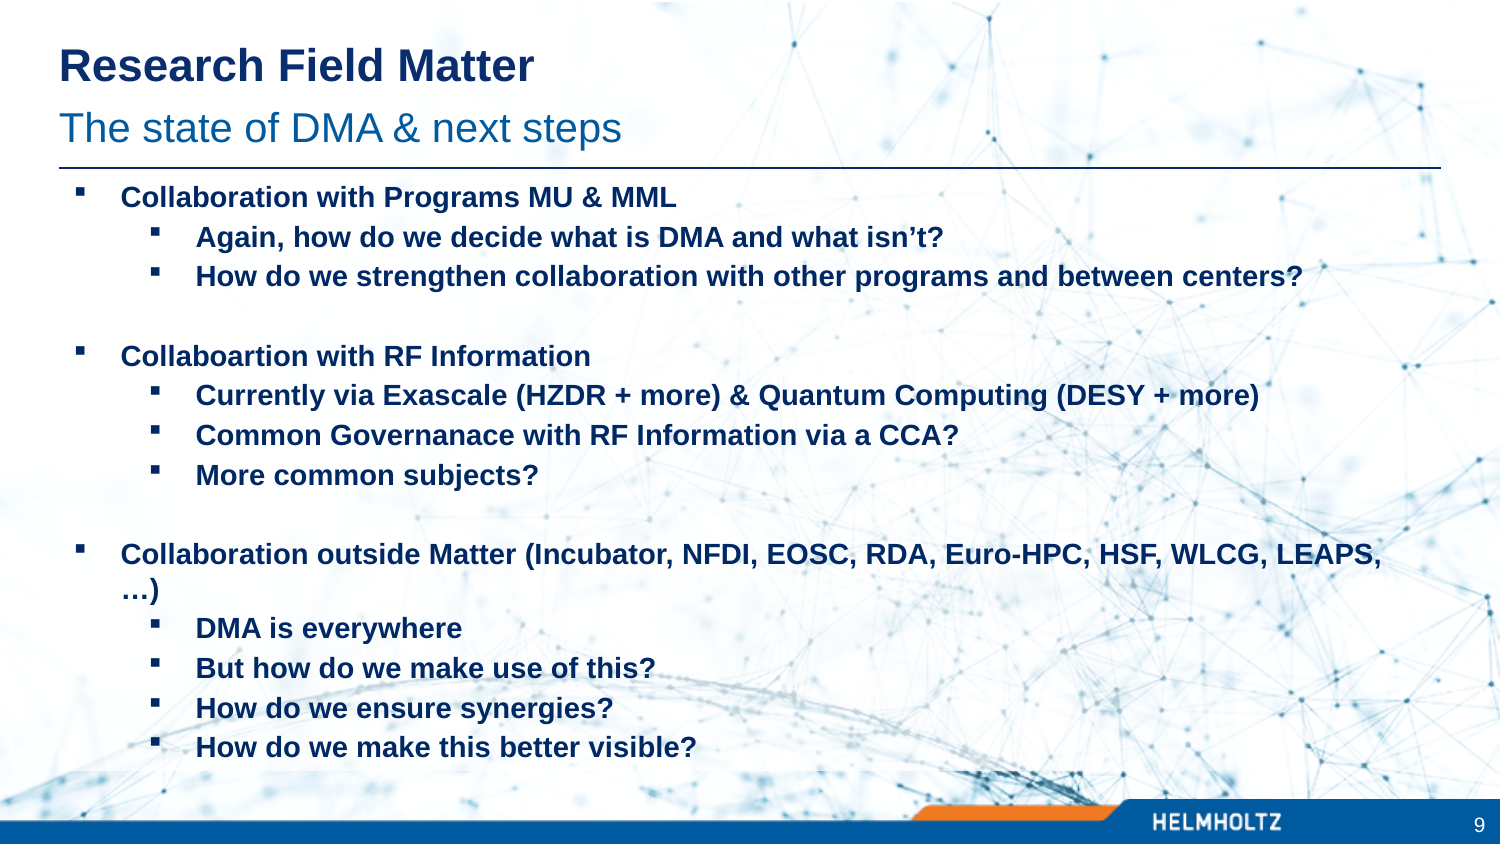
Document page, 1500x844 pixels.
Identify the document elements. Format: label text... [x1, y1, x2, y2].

list The state of DMA & next steps [58, 113, 1441, 158]
title Research Field Matter [59, 36, 1441, 97]
picture [0, 2, 1500, 844]
text_box Collaboration with Programs MU & MML Again, how do we decide what is DMA and what isn’t? How do we strengthen collaboration with other programs and between centers? Collaboartion with RF Information Currently via Exascale (HZDR + more) & Quantum Computing (DESY + more) Common Governanace with RF Information via a CCA? More common subjects? Collaboration outside Matter (Incubator, NFDI, EOSC, RDA, Euro-HPC, HSF, WLCG, LEAPS, …) DMA is everywhere But how do we make use of this? How do we ensure synergies? How do we make this better visible? [58, 171, 1441, 771]
